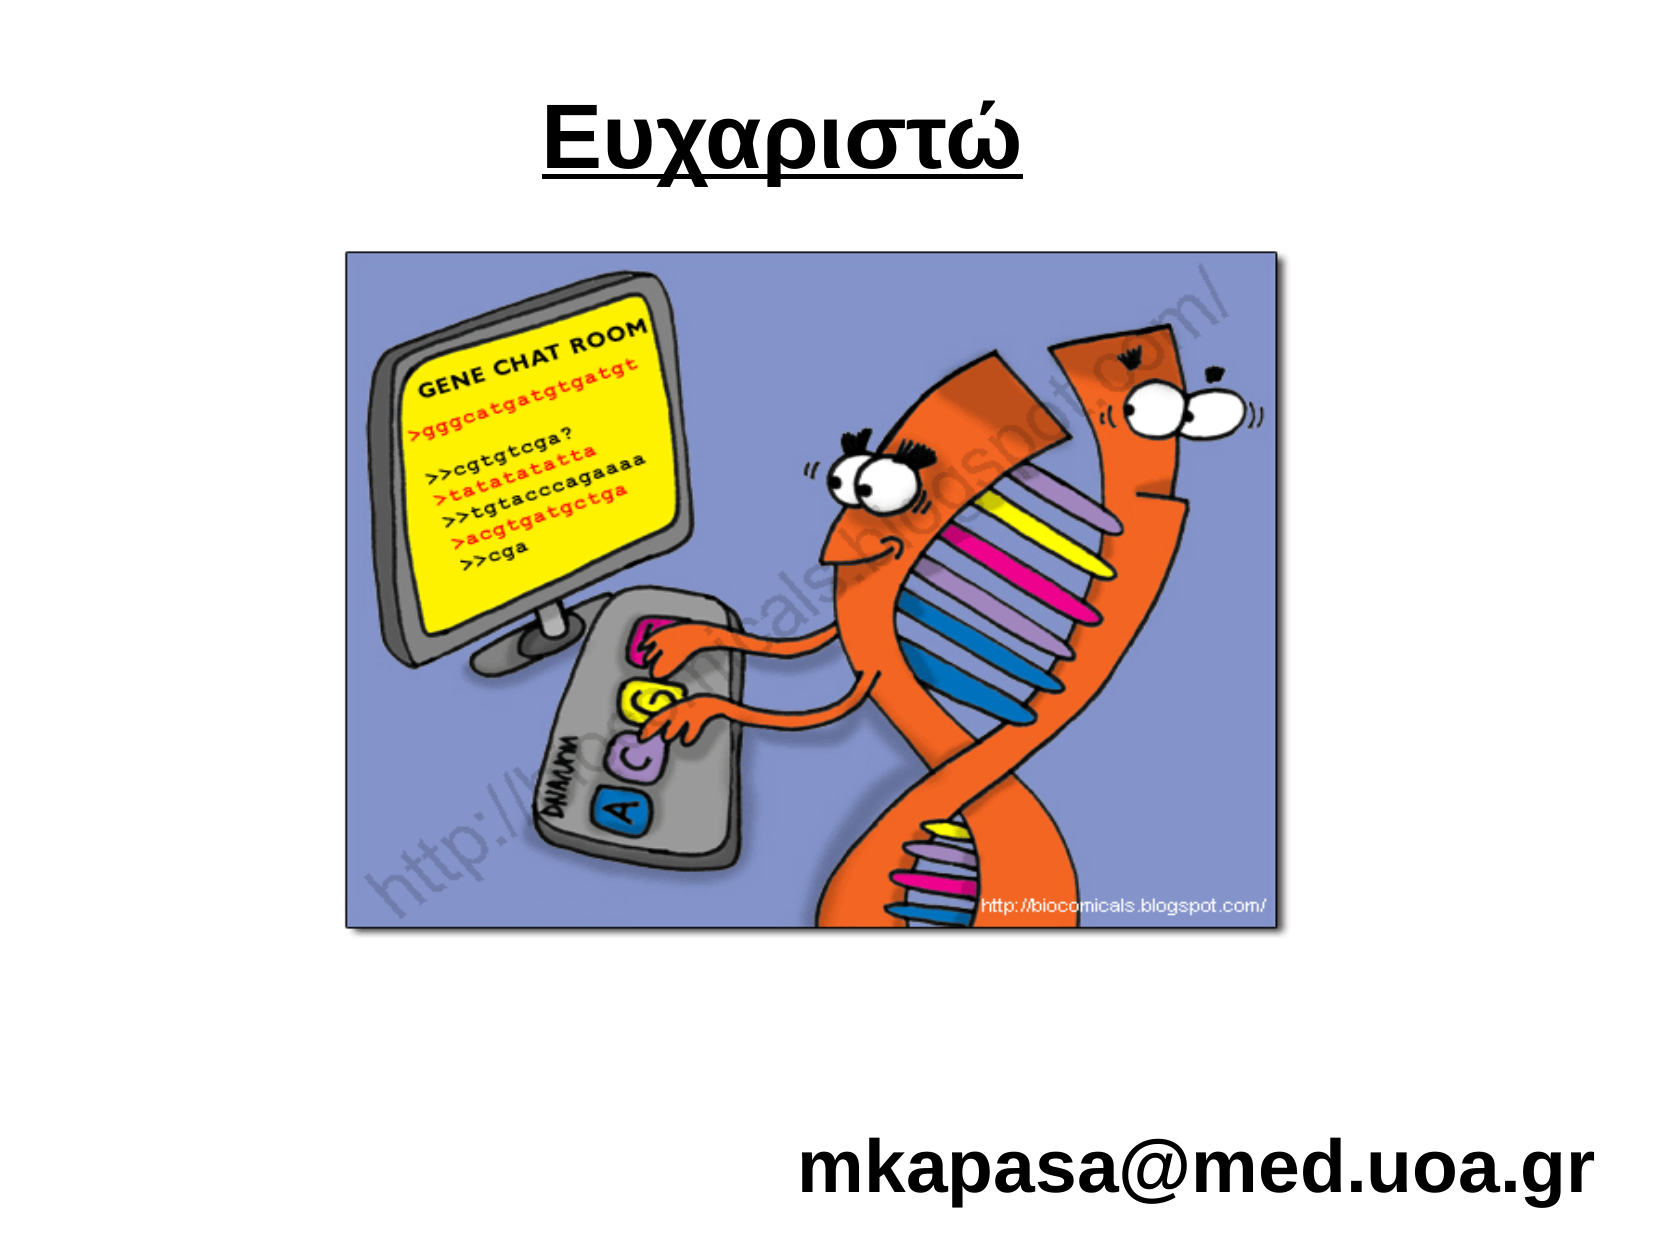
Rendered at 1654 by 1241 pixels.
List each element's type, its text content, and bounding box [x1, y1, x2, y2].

text_box Ευχαριστώ [45, 69, 1521, 195]
picture [329, 239, 1300, 954]
text_box mkapasa@med.uoa.gr [720, 1109, 1621, 1216]
